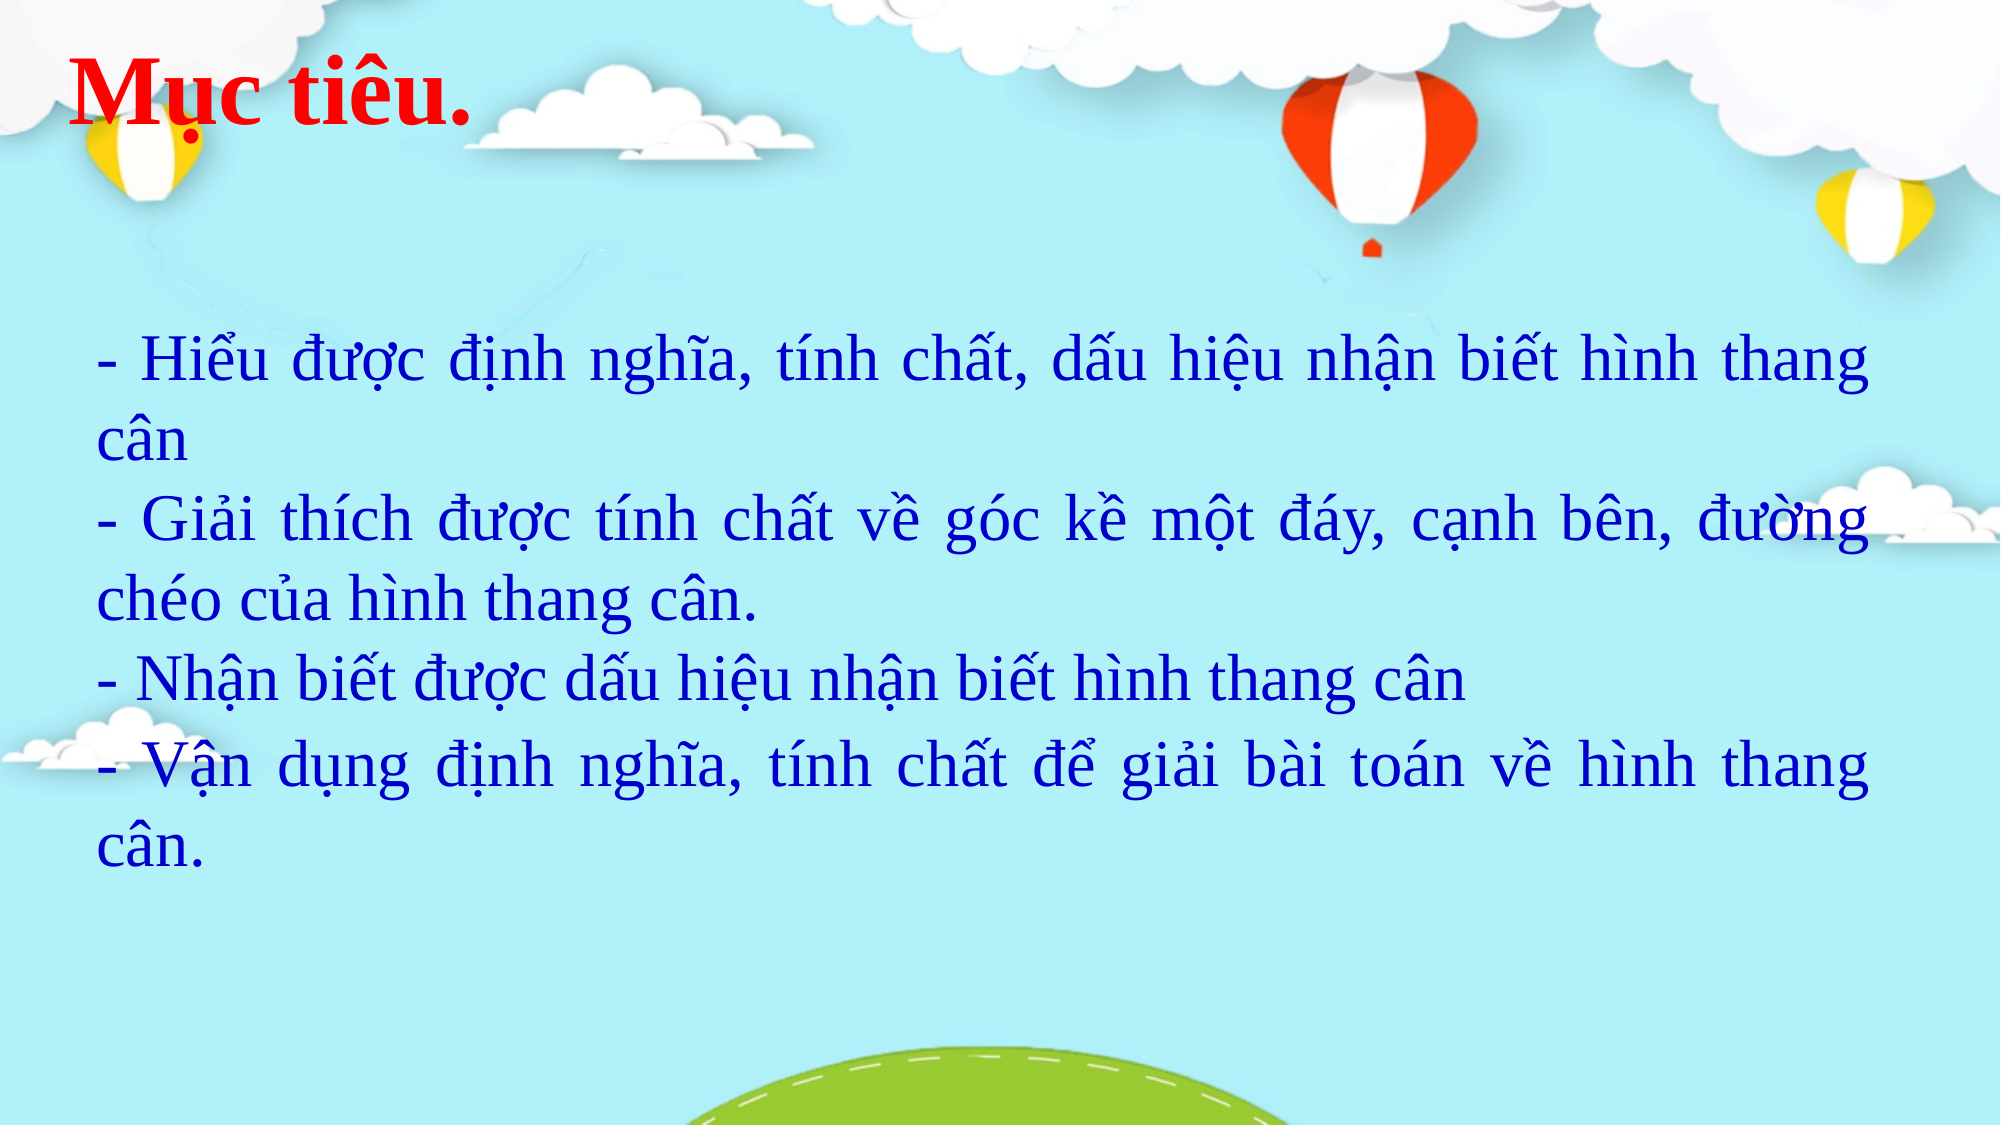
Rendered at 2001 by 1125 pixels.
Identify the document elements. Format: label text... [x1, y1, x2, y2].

text_box - Hiểu được định nghĩa, tính chất, dấu hiệu nhận biết hình thang cân - Giải thích được tính chất về góc kề một đáy, cạnh bên, đường chéo của hình thang cân. - Nhận biết được dấu hiệu nhận biết hình thang cân - Vận dụng định nghĩa, tính chất để giải bài toán về hình thang cân. [81, 306, 1888, 888]
picture [0, 0, 2001, 1125]
text_box Mục tiêu. [28, 17, 1053, 153]
